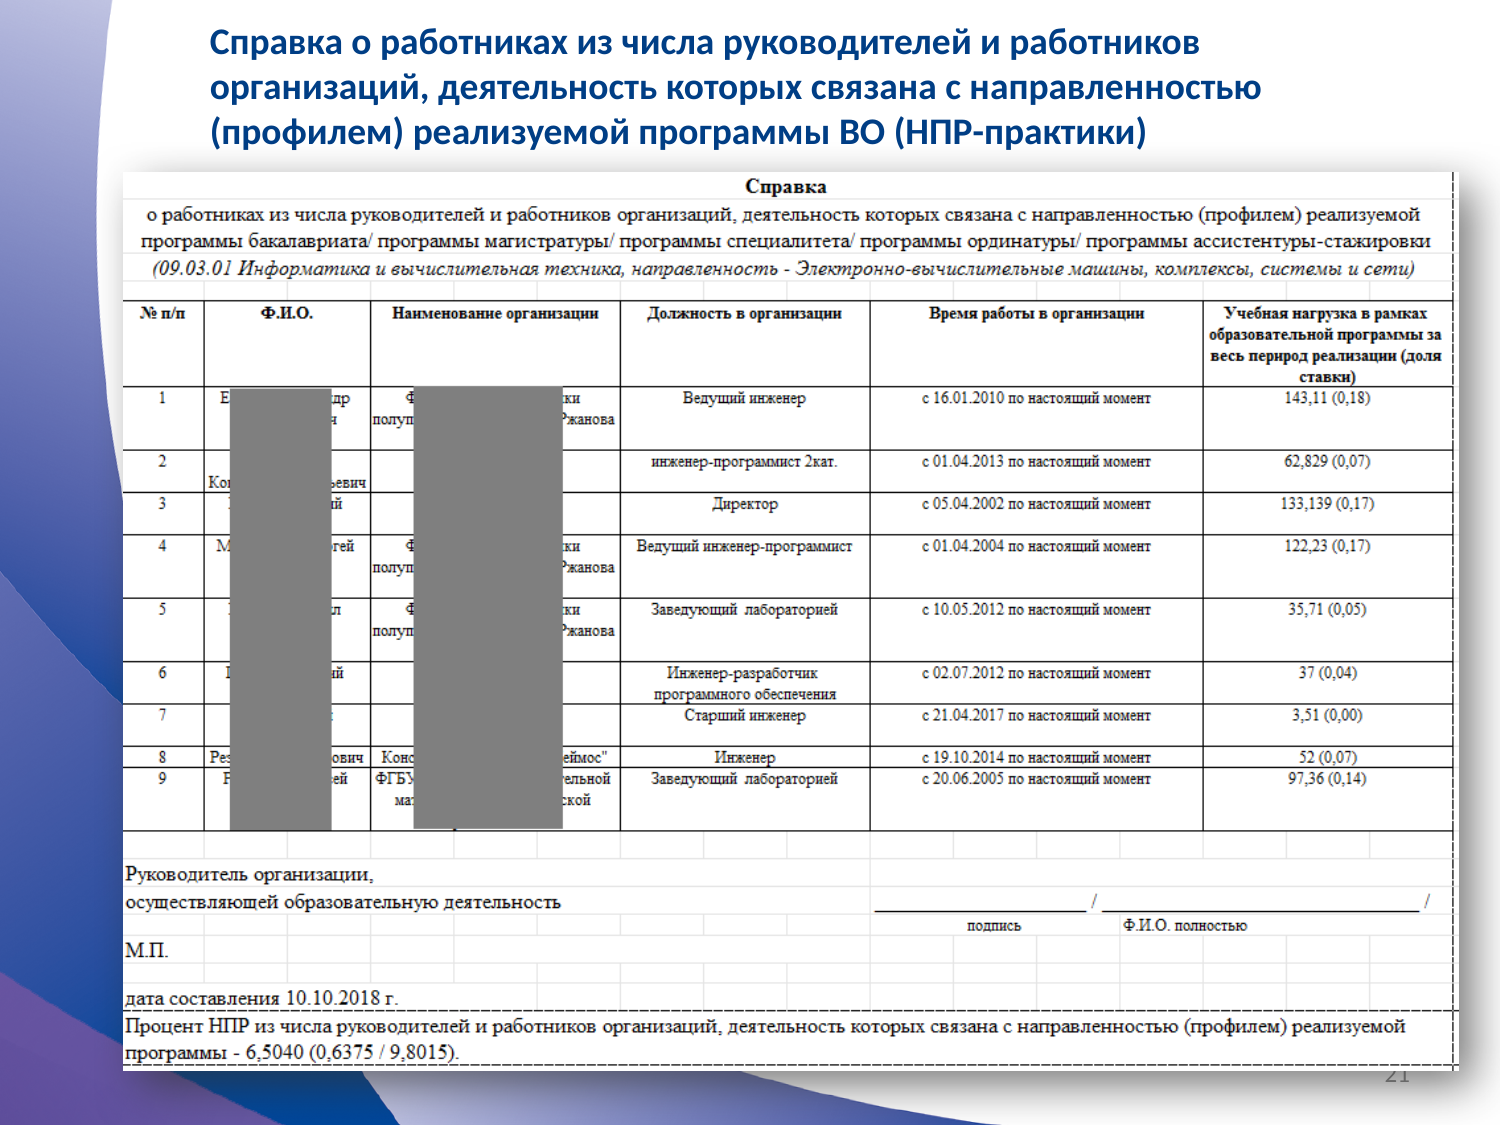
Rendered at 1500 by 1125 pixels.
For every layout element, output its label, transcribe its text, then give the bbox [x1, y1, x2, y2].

text_box [0, 0, 1500, 75]
picture [0, 75, 1500, 1125]
title Справка о работниках из числа руководителей и работников организаций, деятельность которых связана с направленностью (профилем) реализуемой программы ВО (НПР-практики) [194, 75, 1436, 153]
